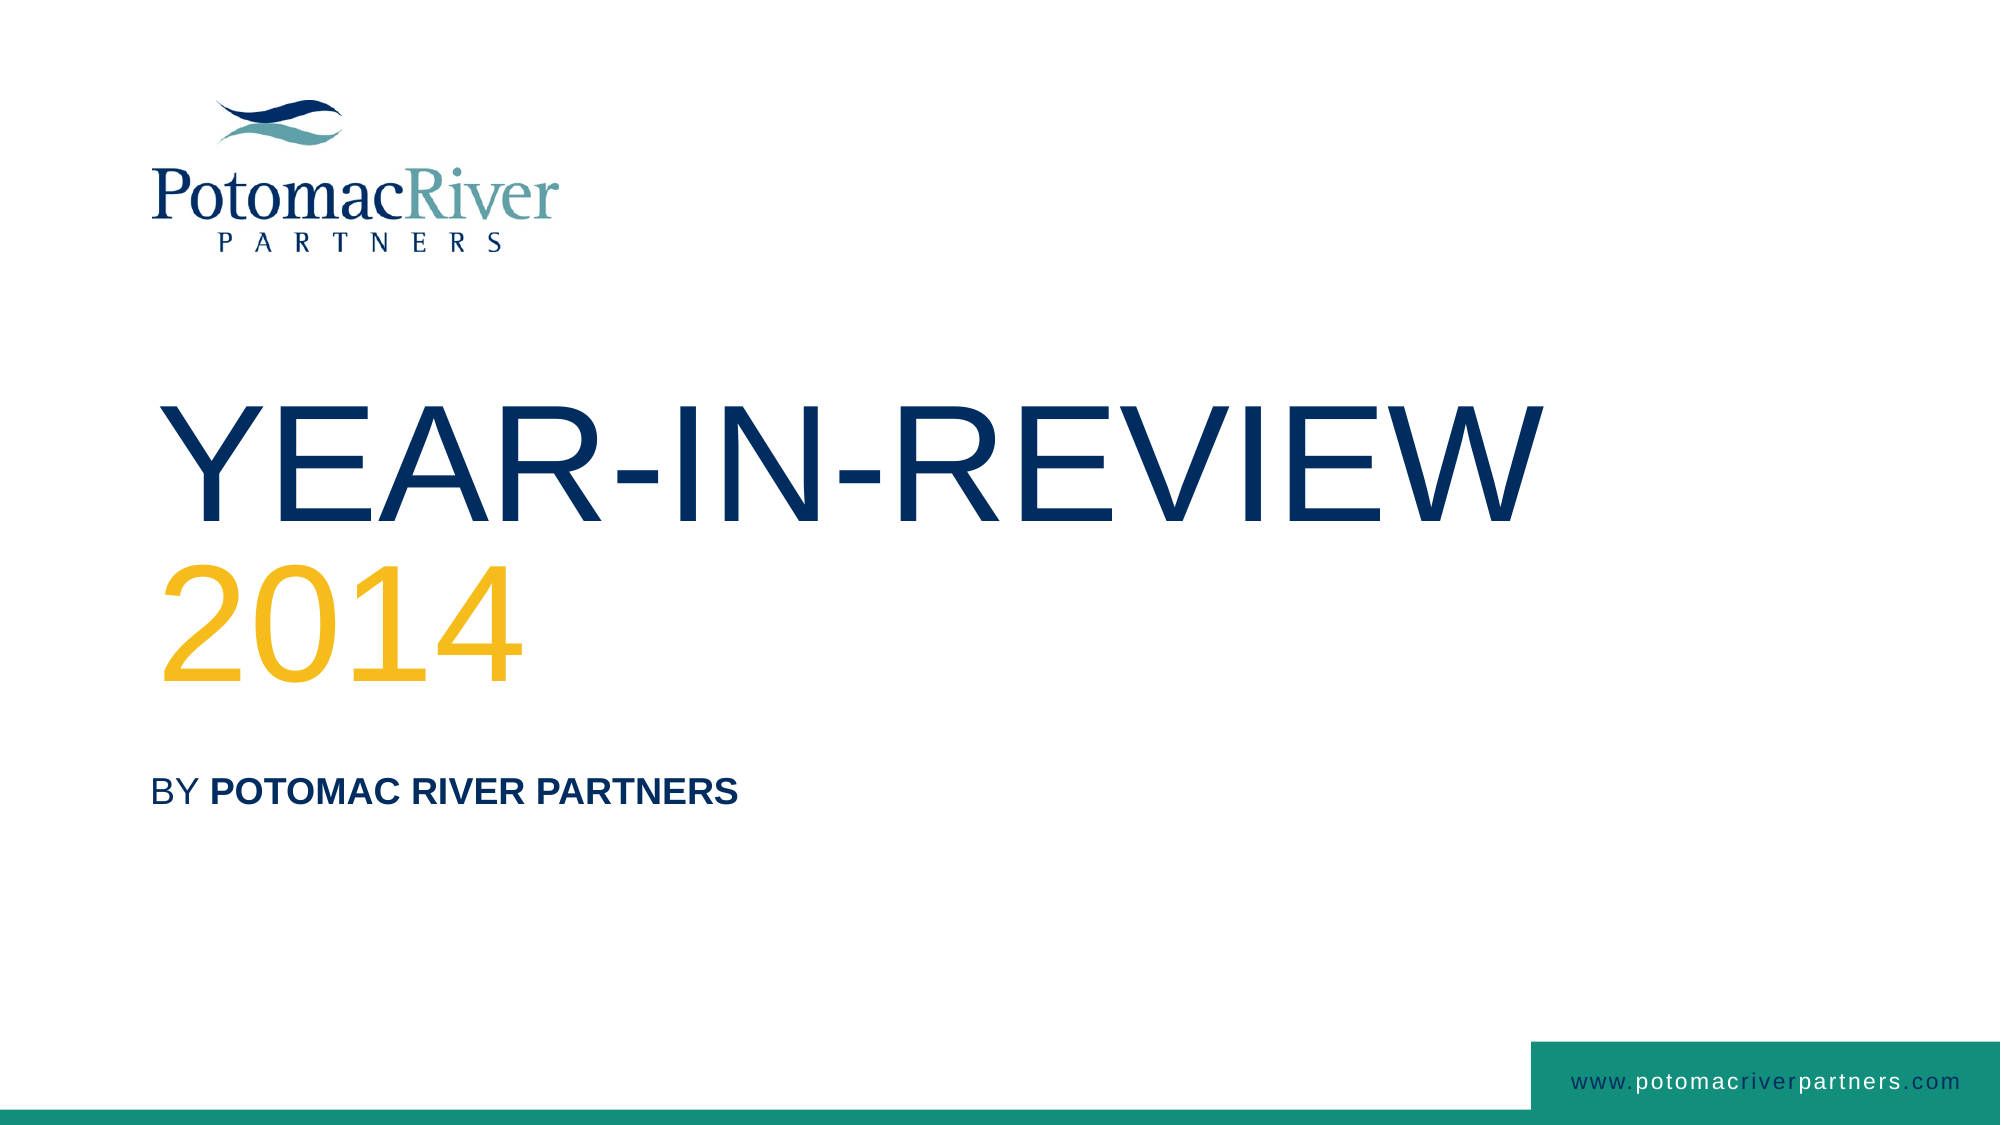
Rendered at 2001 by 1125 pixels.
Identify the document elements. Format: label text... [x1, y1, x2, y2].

text_box BY POTOMAC RIVER PARTNERS [135, 759, 755, 820]
picture [151, 100, 559, 252]
text_box [0, 1109, 2000, 1125]
text_box www.potomacriverpartners.com [1556, 1058, 1976, 1101]
title YEAR-IN-REVIEW 2014 [141, 254, 1829, 855]
text_box [1531, 1041, 2000, 1111]
